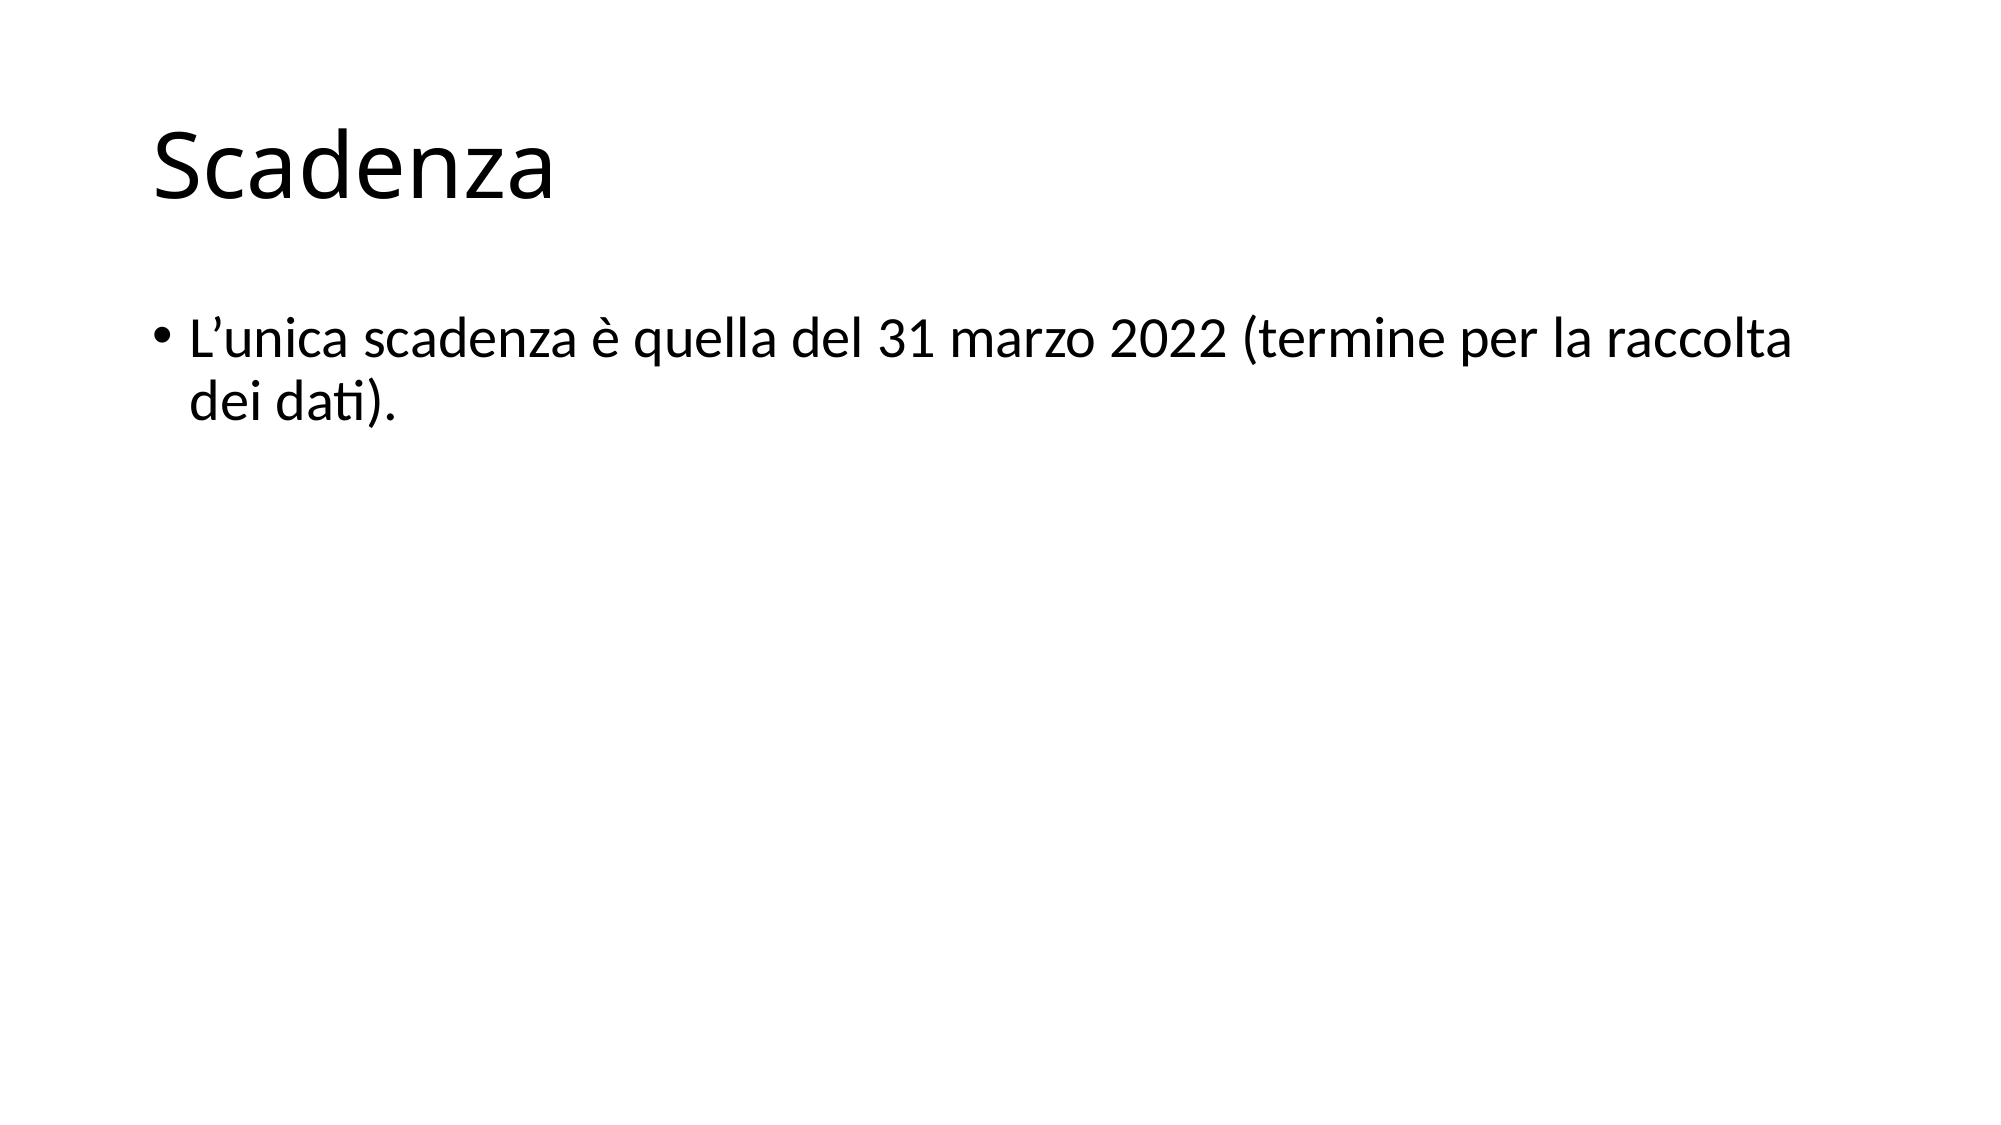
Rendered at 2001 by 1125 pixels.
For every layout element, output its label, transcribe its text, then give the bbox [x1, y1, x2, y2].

title Scadenza [137, 59, 1863, 278]
list L’unica scadenza è quella del 31 marzo 2022 (termine per la raccolta dei dati). [137, 299, 1863, 1014]
